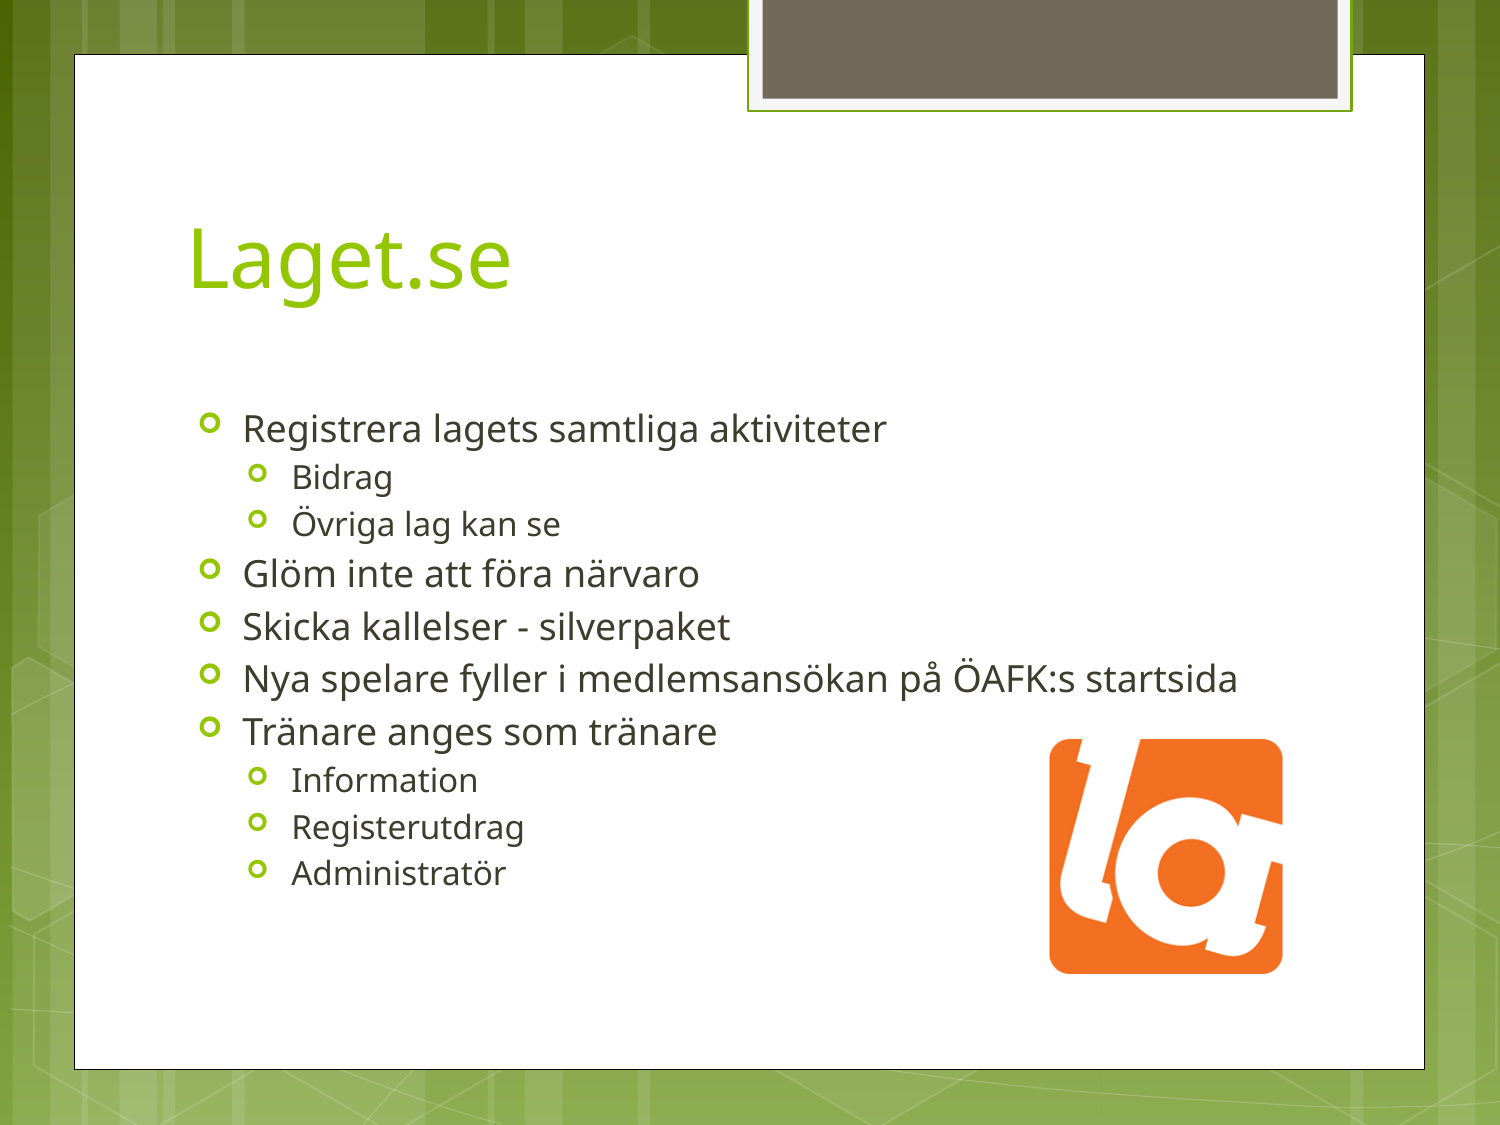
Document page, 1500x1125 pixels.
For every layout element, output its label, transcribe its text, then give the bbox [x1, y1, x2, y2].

picture [1048, 739, 1284, 974]
title Laget.se [171, 125, 1324, 313]
list Registrera lagets samtliga aktiviteter Bidrag Övriga lag kan se Glöm inte att föra närvaro Skicka kallelser - silverpaket Nya spelare fyller i medlemsansökan på ÖAFK:s startsida Tränare anges som tränare Information Registerutdrag Administratör [171, 397, 1283, 910]
